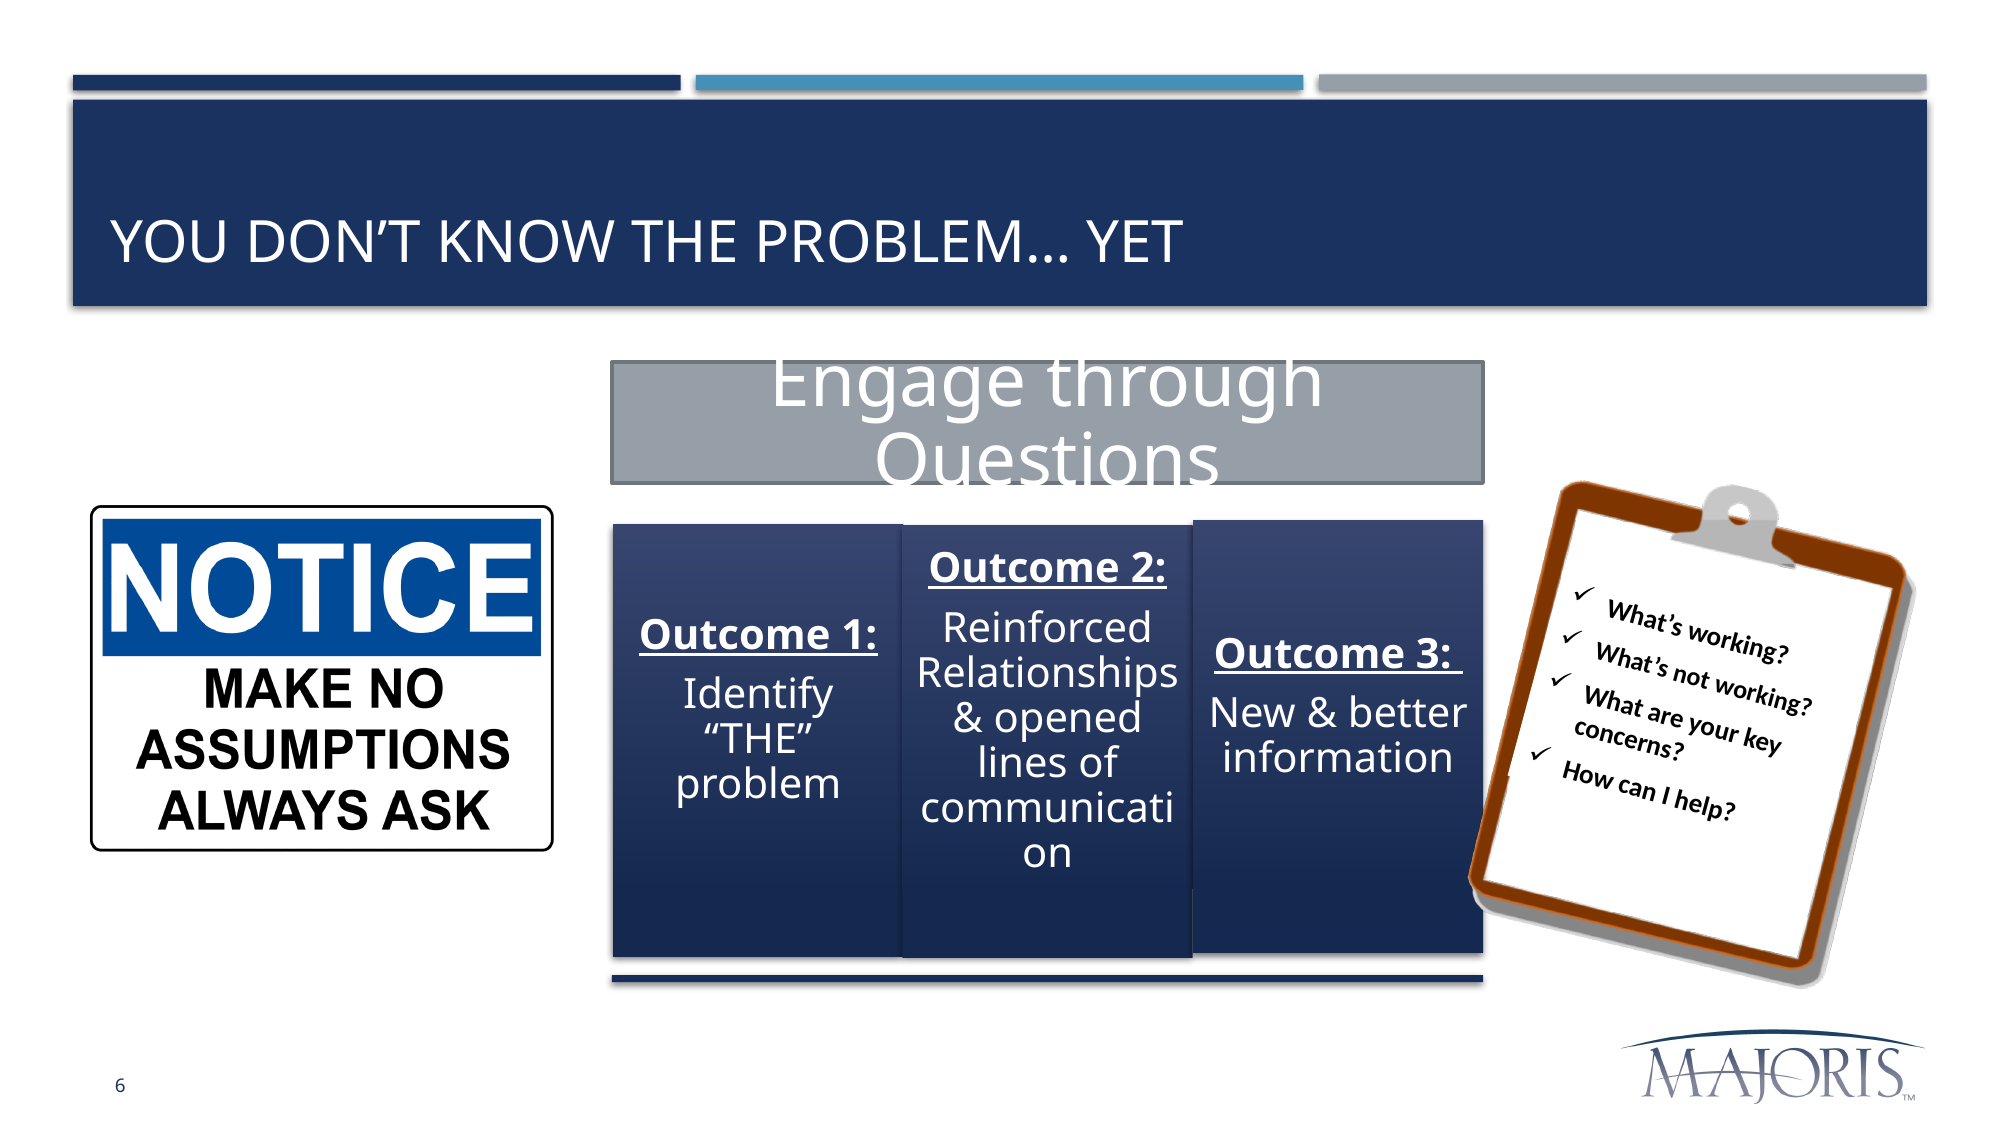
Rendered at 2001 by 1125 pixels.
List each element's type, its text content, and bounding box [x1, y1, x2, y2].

slide_number 6 [71, 1056, 141, 1117]
title You Don’t know the Problem… Yet [95, 119, 1905, 282]
picture [1619, 1026, 1926, 1104]
picture [1424, 426, 2000, 1014]
picture [68, 496, 575, 870]
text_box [611, 329, 1484, 1018]
